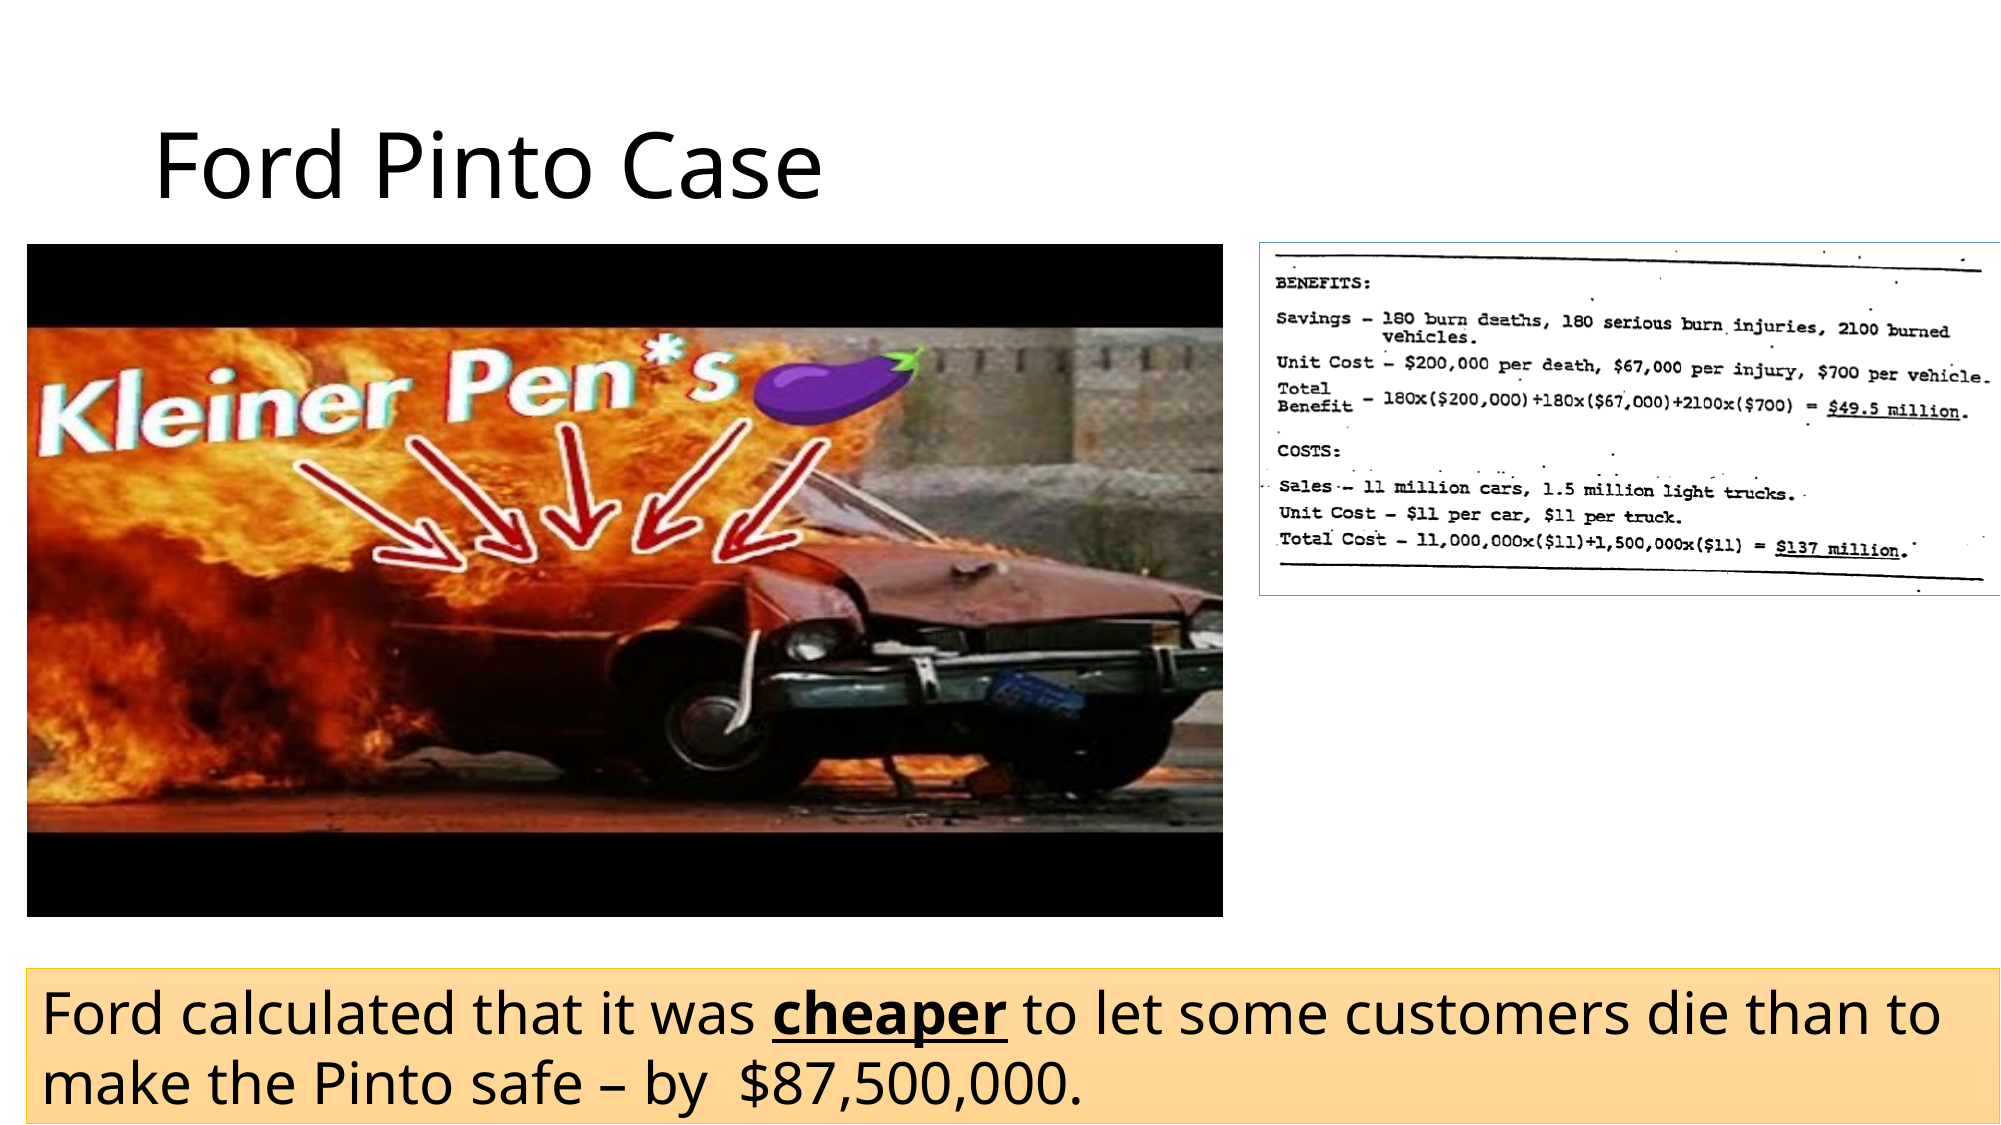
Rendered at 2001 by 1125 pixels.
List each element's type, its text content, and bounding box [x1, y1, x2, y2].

picture [1259, 242, 2000, 596]
title Ford Pinto Case [137, 59, 1863, 278]
text_box Ford calculated that it was cheaper to let some customers die than to make the Pinto safe – by $87,500,000. [26, 968, 2000, 1124]
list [26, 243, 1224, 918]
